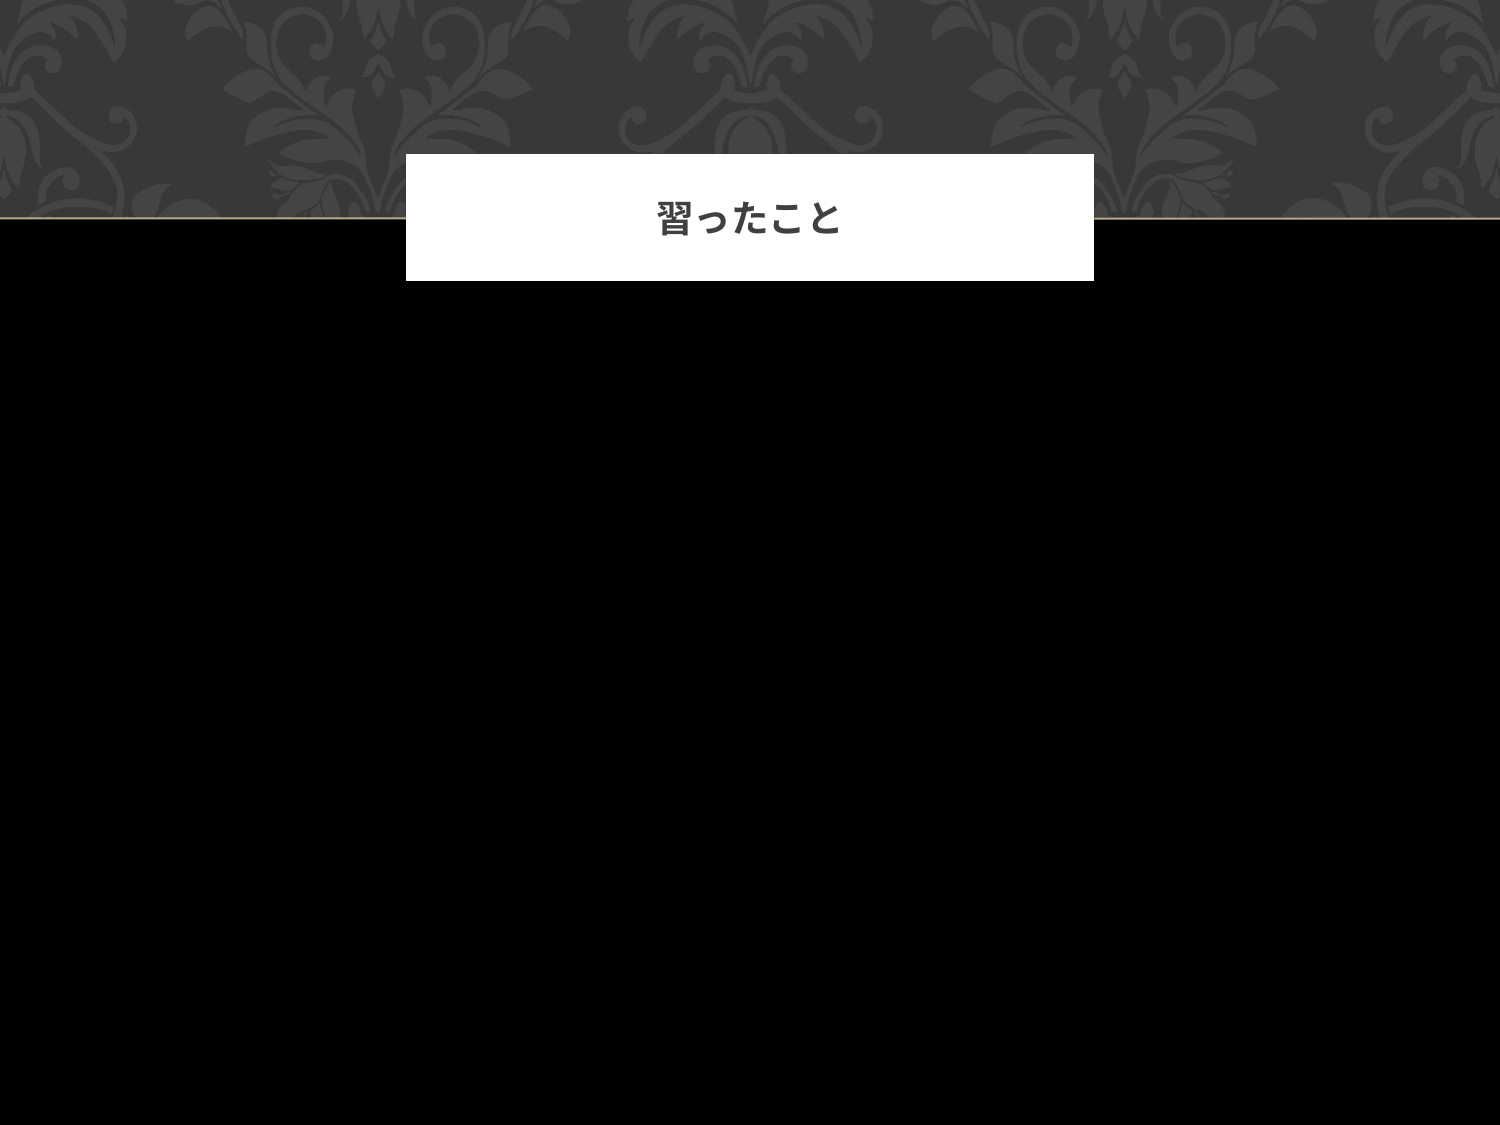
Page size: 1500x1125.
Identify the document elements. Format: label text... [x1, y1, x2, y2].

title 習ったこと [406, 154, 1094, 281]
